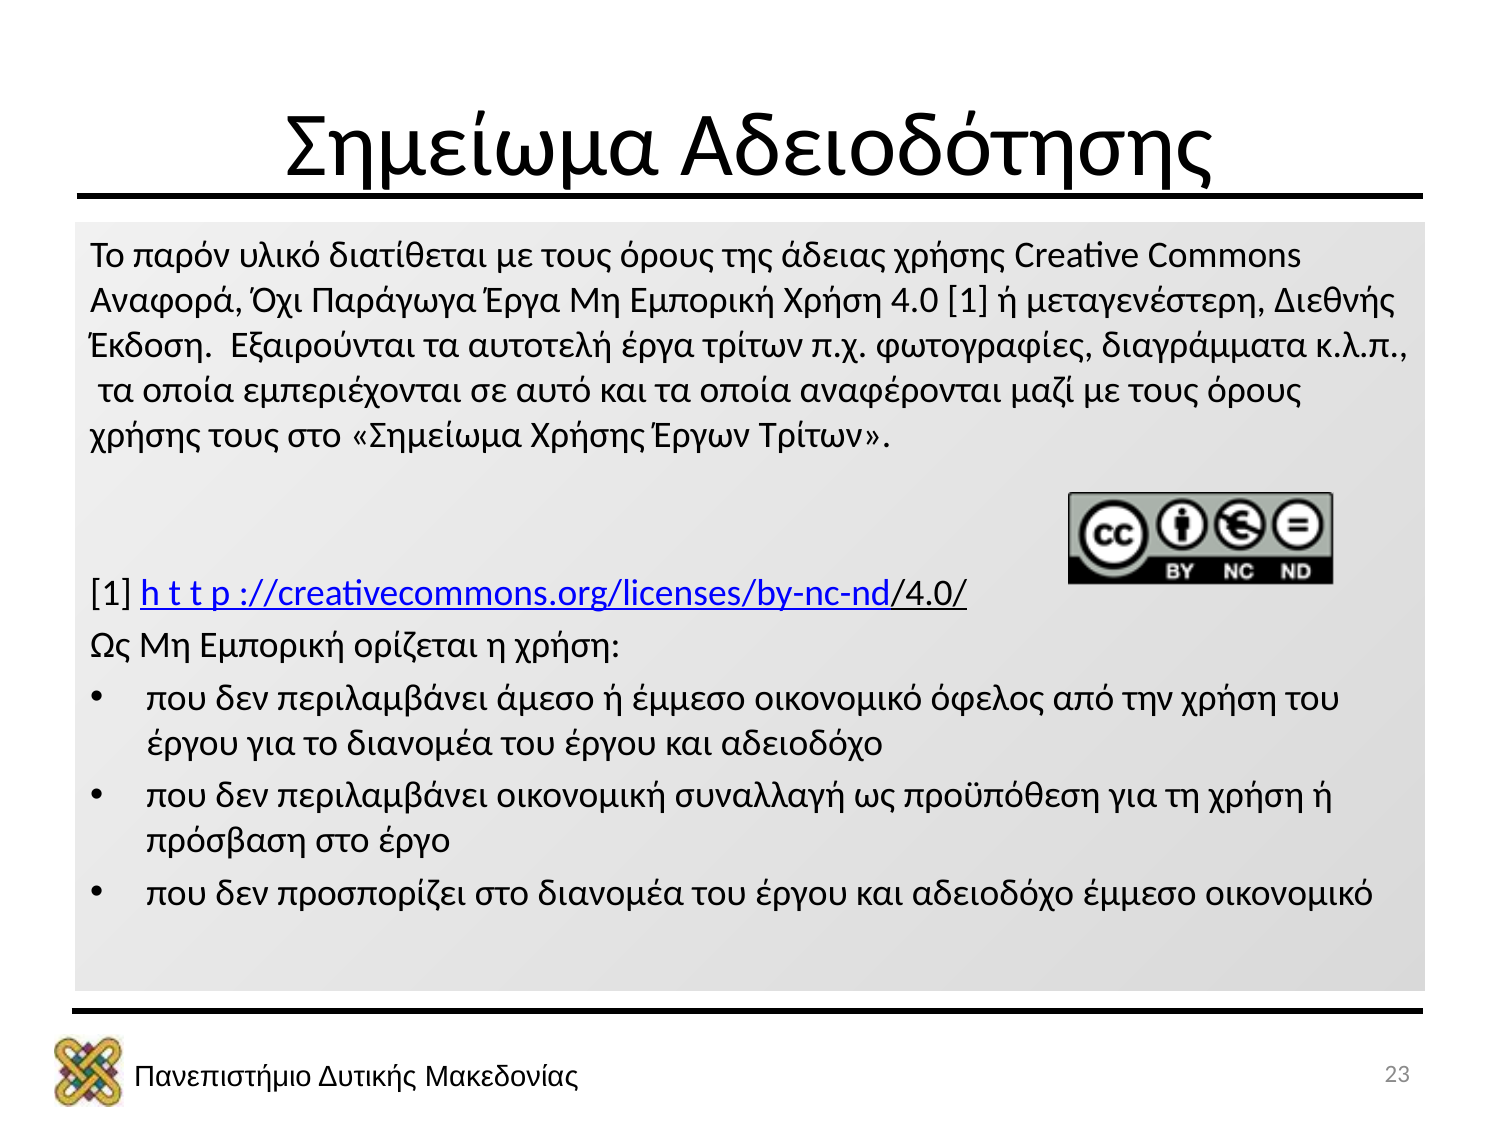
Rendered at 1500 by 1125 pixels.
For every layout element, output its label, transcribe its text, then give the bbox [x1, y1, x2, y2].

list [1068, 492, 1336, 587]
title Σημείωμα Αδειοδότησης [75, 45, 1425, 222]
list Το παρόν υλικό διατίθεται με τους όρους της άδειας χρήσης Creative Commons Αναφορά, Όχι Παράγωγα Έργα Μη Εμπορική Χρήση 4.0 [1] ή μεταγενέστερη, Διεθνής Έκδοση. Εξαιρούνται τα αυτοτελή έργα τρίτων π.χ. φωτογραφίες, διαγράμματα κ.λ.π., τα οποία εμπεριέχονται σε αυτό και τα οποία αναφέρονται μαζί με τους όρους χρήσης τους στο «Σημείωμα Χρήσης Έργων Τρίτων». [1] h t t p ://creativecommons.org/licenses/by-nc-nd/4.0/ Ως Μη Εμπορική ορίζεται η χρήση: που δεν περιλαμβάνει άμεσο ή έμμεσο οικονομικό όφελος από την χρήση του έργου για το διανομέα του έργου και αδειοδόχο που δεν περιλαμβάνει οικονομική συναλλαγή ως προϋπόθεση για τη χρήση ή πρόσβαση στο έργο που δεν προσπορίζει στο διανομέα του έργου και αδειοδόχο έμμεσο οικονομικό [75, 222, 1425, 991]
picture [54, 1034, 124, 1107]
slide_number 23 [1074, 1042, 1425, 1103]
